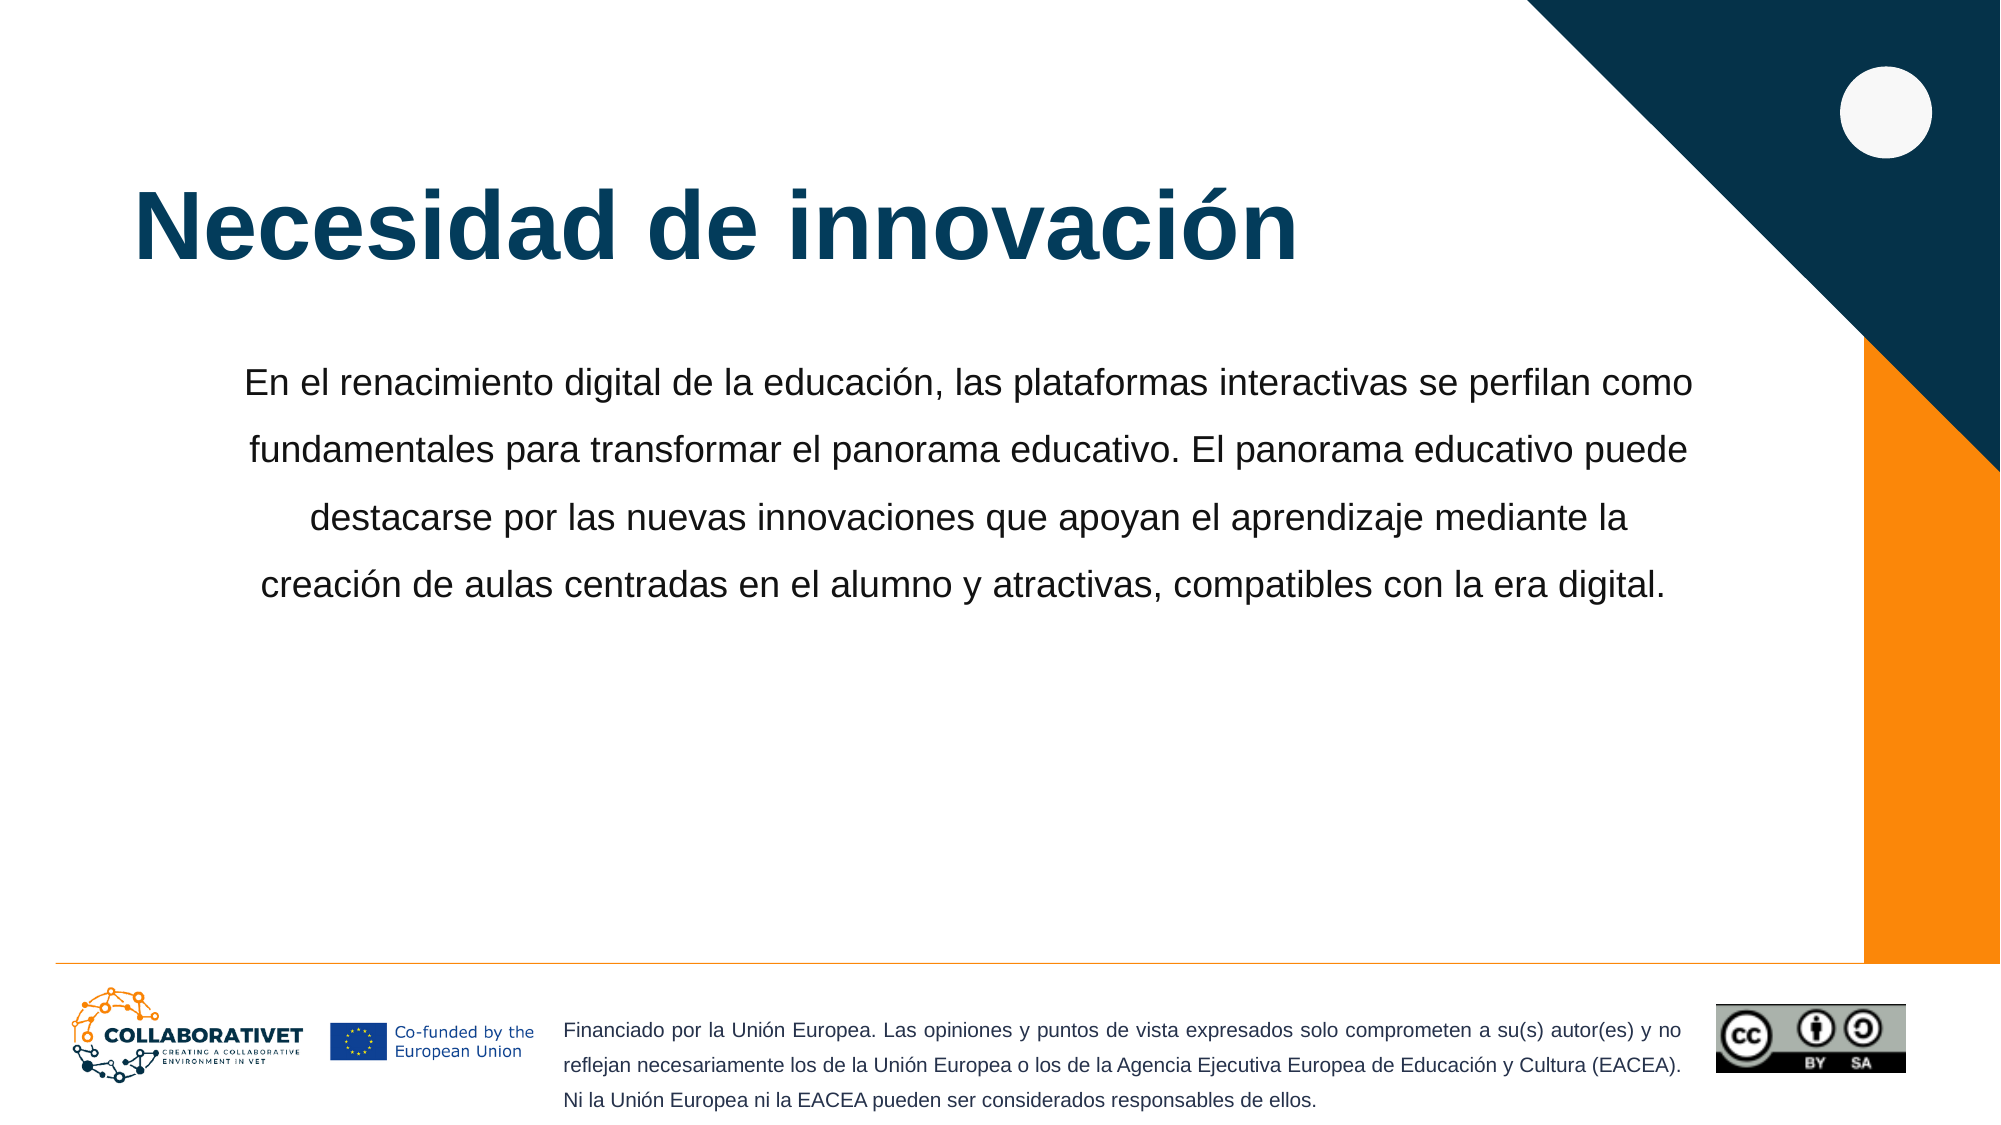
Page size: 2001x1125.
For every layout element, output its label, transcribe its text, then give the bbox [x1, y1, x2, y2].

text_box En el renacimiento digital de la educación, las plataformas interactivas se perfilan como fundamentales para transformar el panorama educativo. El panorama educativo puede destacarse por las nuevas innovaciones que apoyan el aprendizaje mediante la creación de aulas centradas en el alumno y atractivas, compatibles con la era digital. [242, 335, 1696, 606]
text_box Financiado por la Unión Europea. Las opiniones y puntos de vista expresados solo comprometen a su(s) autor(es) y no reflejan necesariamente los de la Unión Europea o los de la Agencia Ejecutiva Europea de Educación y Cultura (EACEA). Ni la Unión Europea ni la EACEA pueden ser considerados responsables de ellos. [563, 1006, 1682, 1112]
text_box Necesidad de innovación [133, 150, 1466, 280]
picture [1716, 1004, 1906, 1074]
text_box [1864, 338, 2000, 964]
text_box [1840, 66, 1933, 159]
text_box [61, 915, 317, 1125]
text_box [317, 1010, 553, 1073]
text_box [1527, 0, 2000, 473]
